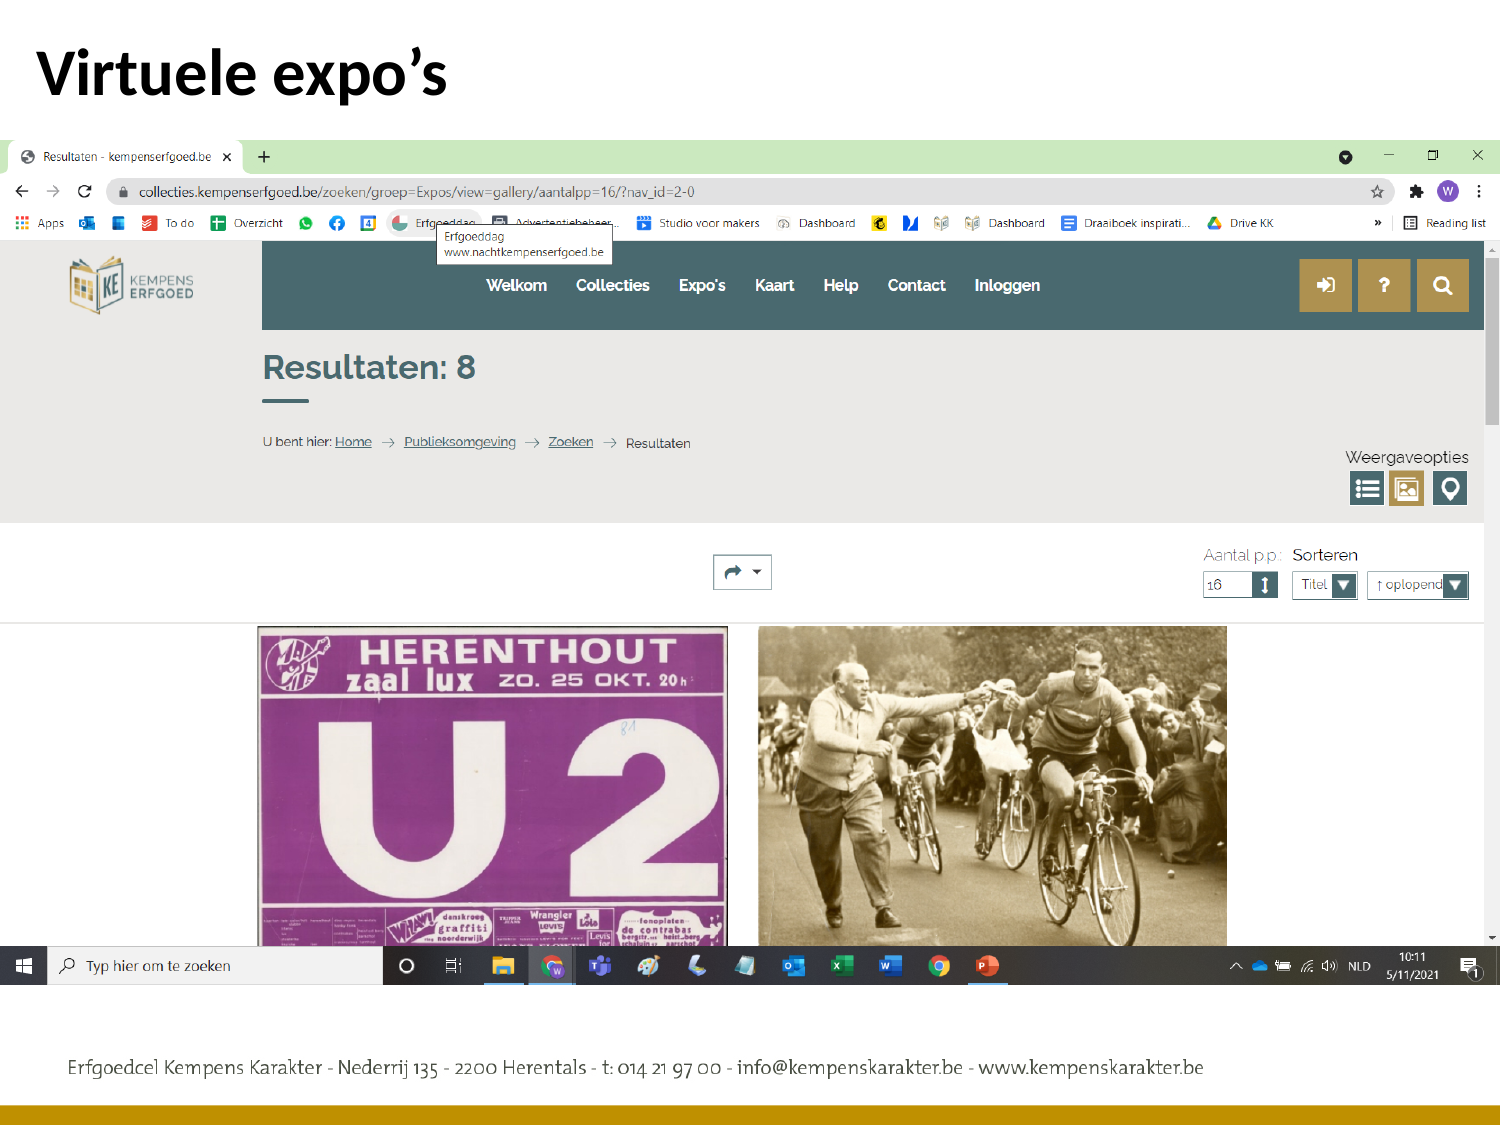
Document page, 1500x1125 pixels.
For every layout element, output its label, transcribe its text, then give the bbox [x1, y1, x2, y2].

picture [58, 1049, 1275, 1083]
text_box Virtuele expo’s [21, 21, 1284, 117]
picture [0, 140, 1500, 985]
